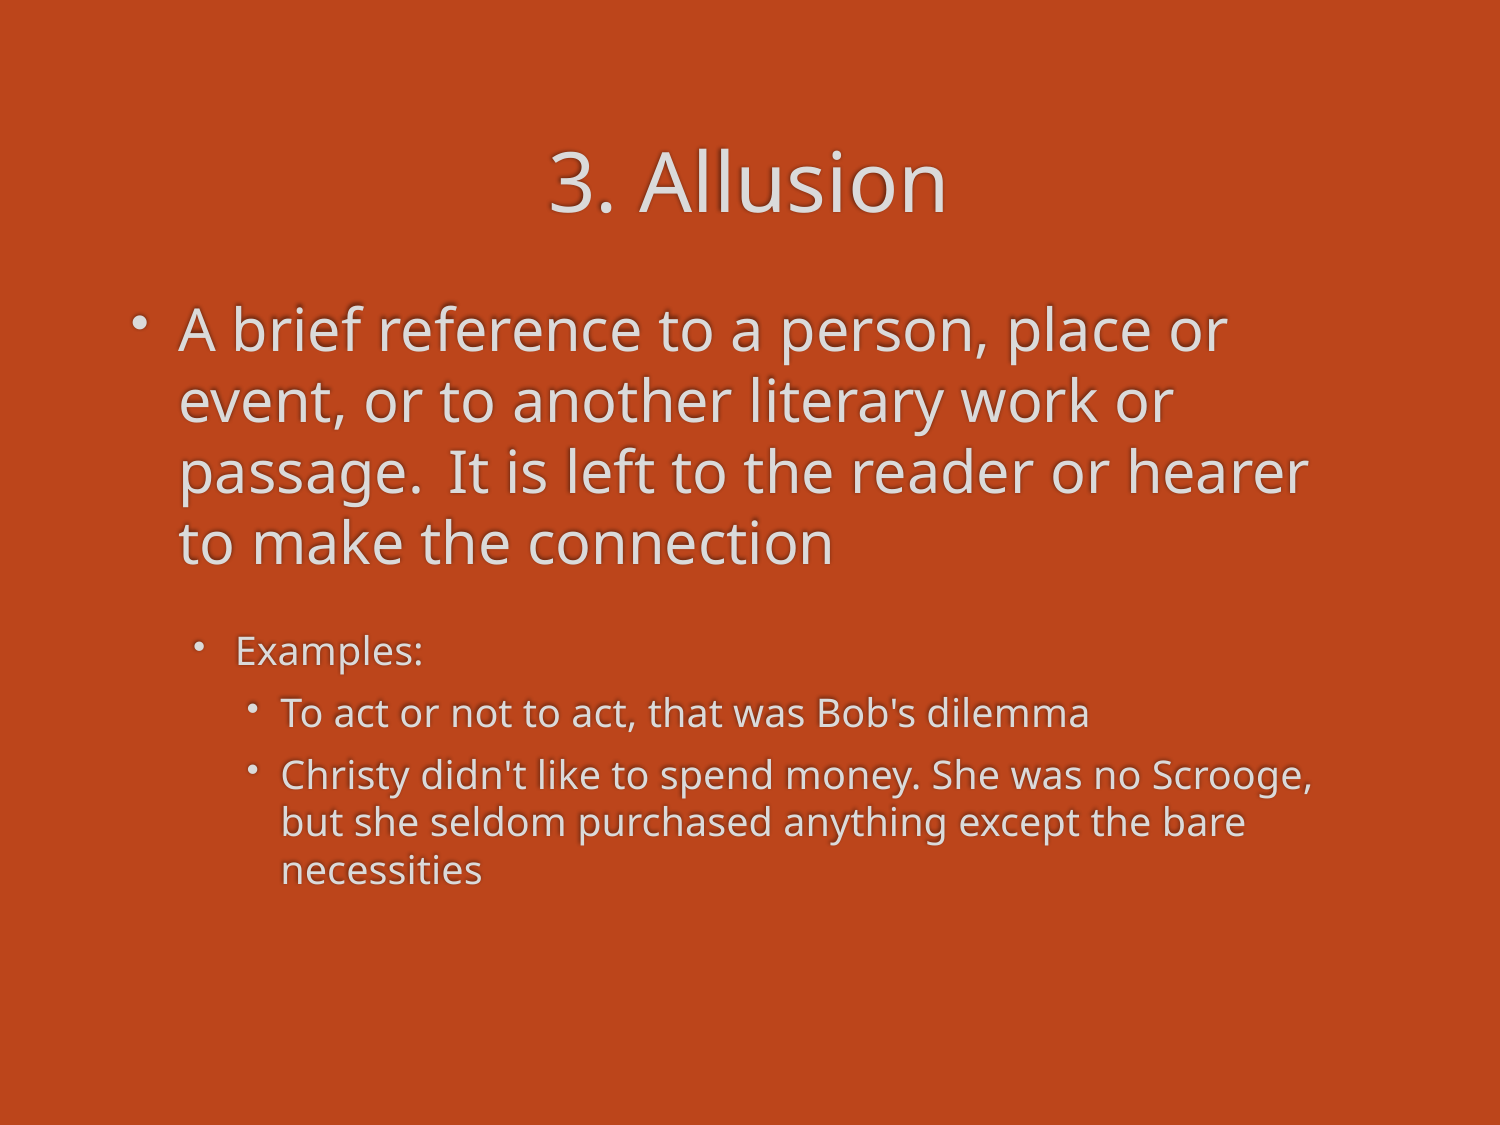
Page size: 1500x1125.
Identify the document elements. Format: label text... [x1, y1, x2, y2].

title 3. Allusion [112, 99, 1387, 260]
list A brief reference to a person, place or event, or to another literary work or passage. It is left to the reader or hearer to make the connection Examples: To act or not to act, that was Bob's dilemma Christy didn't like to spend money. She was no Scrooge, but she seldom purchased anything except the bare necessities [112, 284, 1387, 950]
